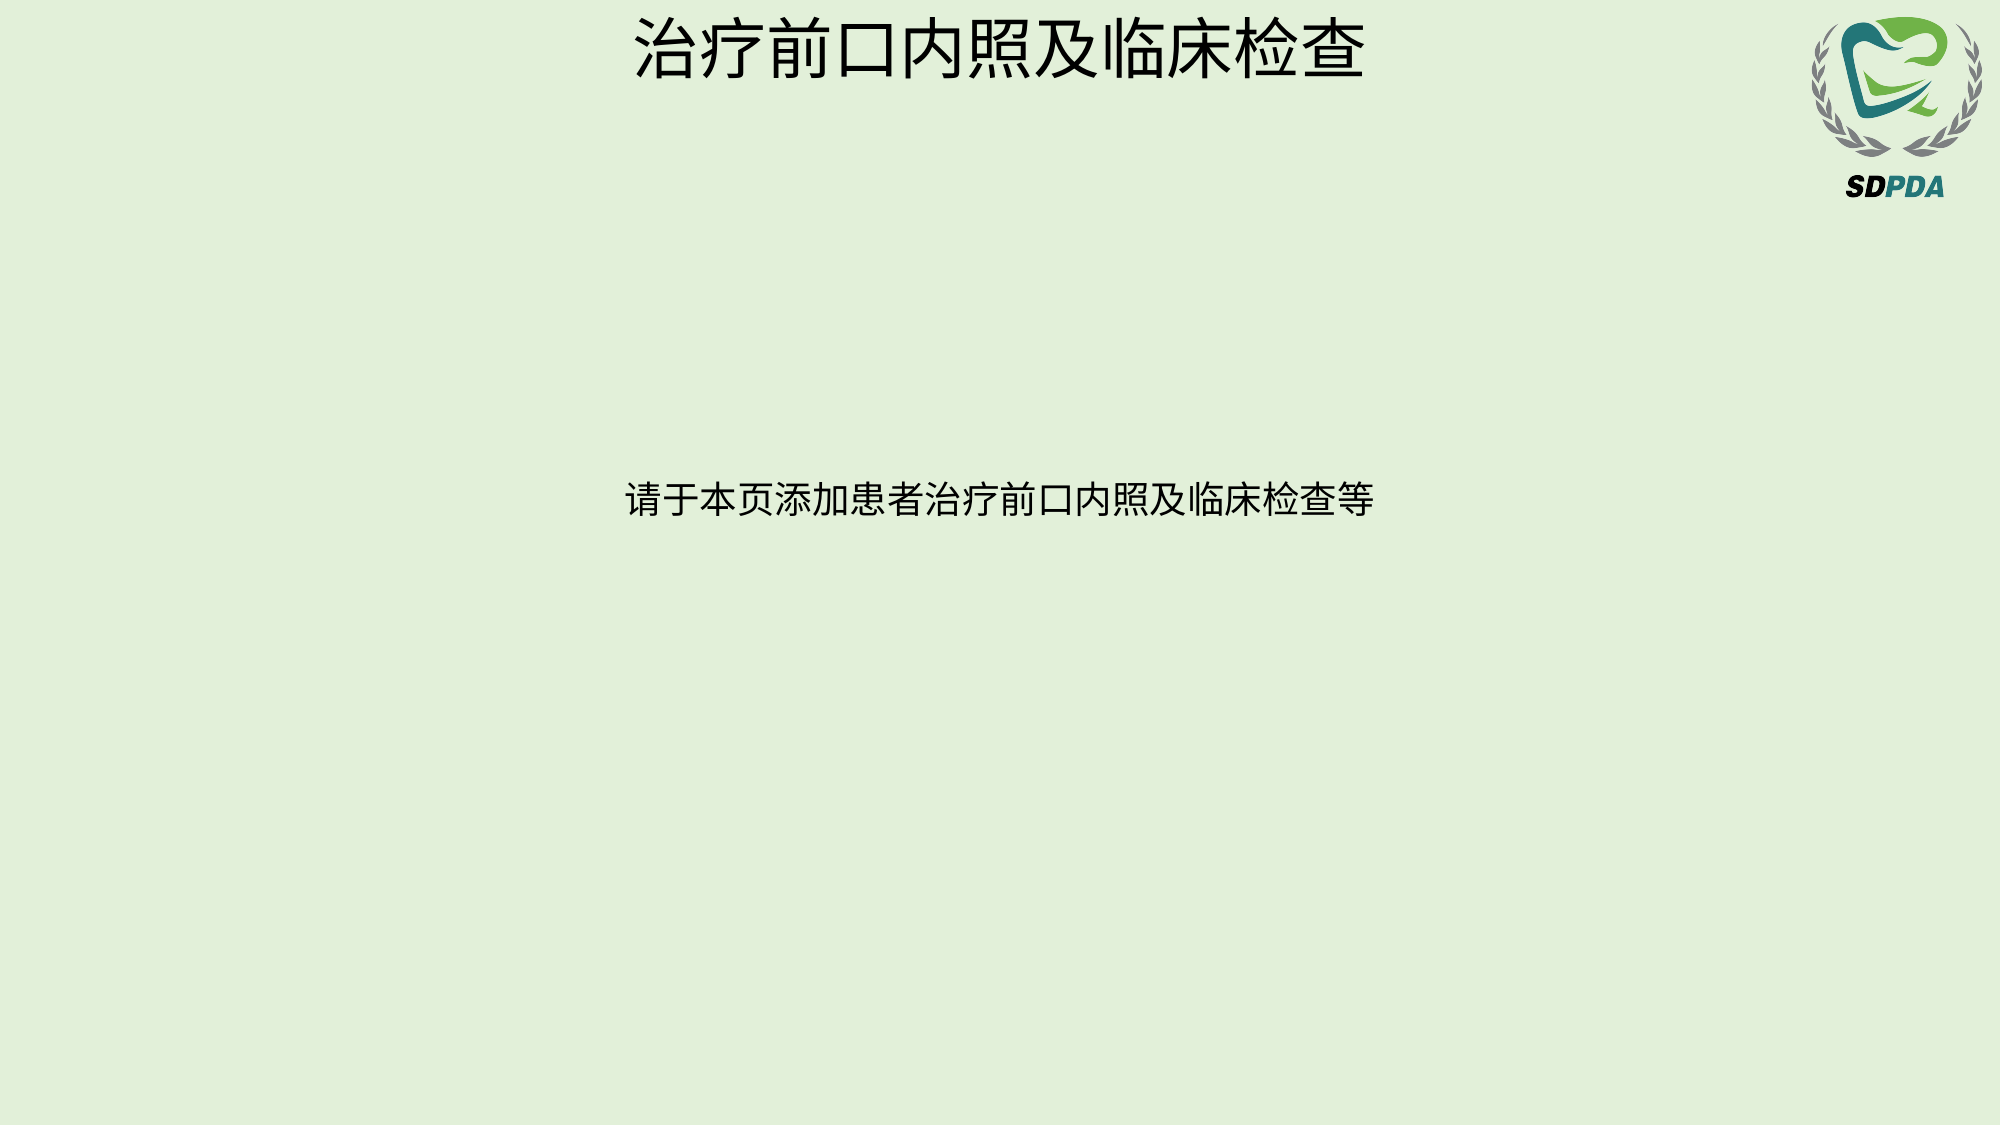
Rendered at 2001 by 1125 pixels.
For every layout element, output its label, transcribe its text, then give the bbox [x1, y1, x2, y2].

text_box 请于本页添加患者治疗前口内照及临床检查等 [235, 468, 1765, 529]
text_box 治疗前口内照及临床检查 [69, 0, 1778, 95]
picture [1778, 0, 2000, 213]
